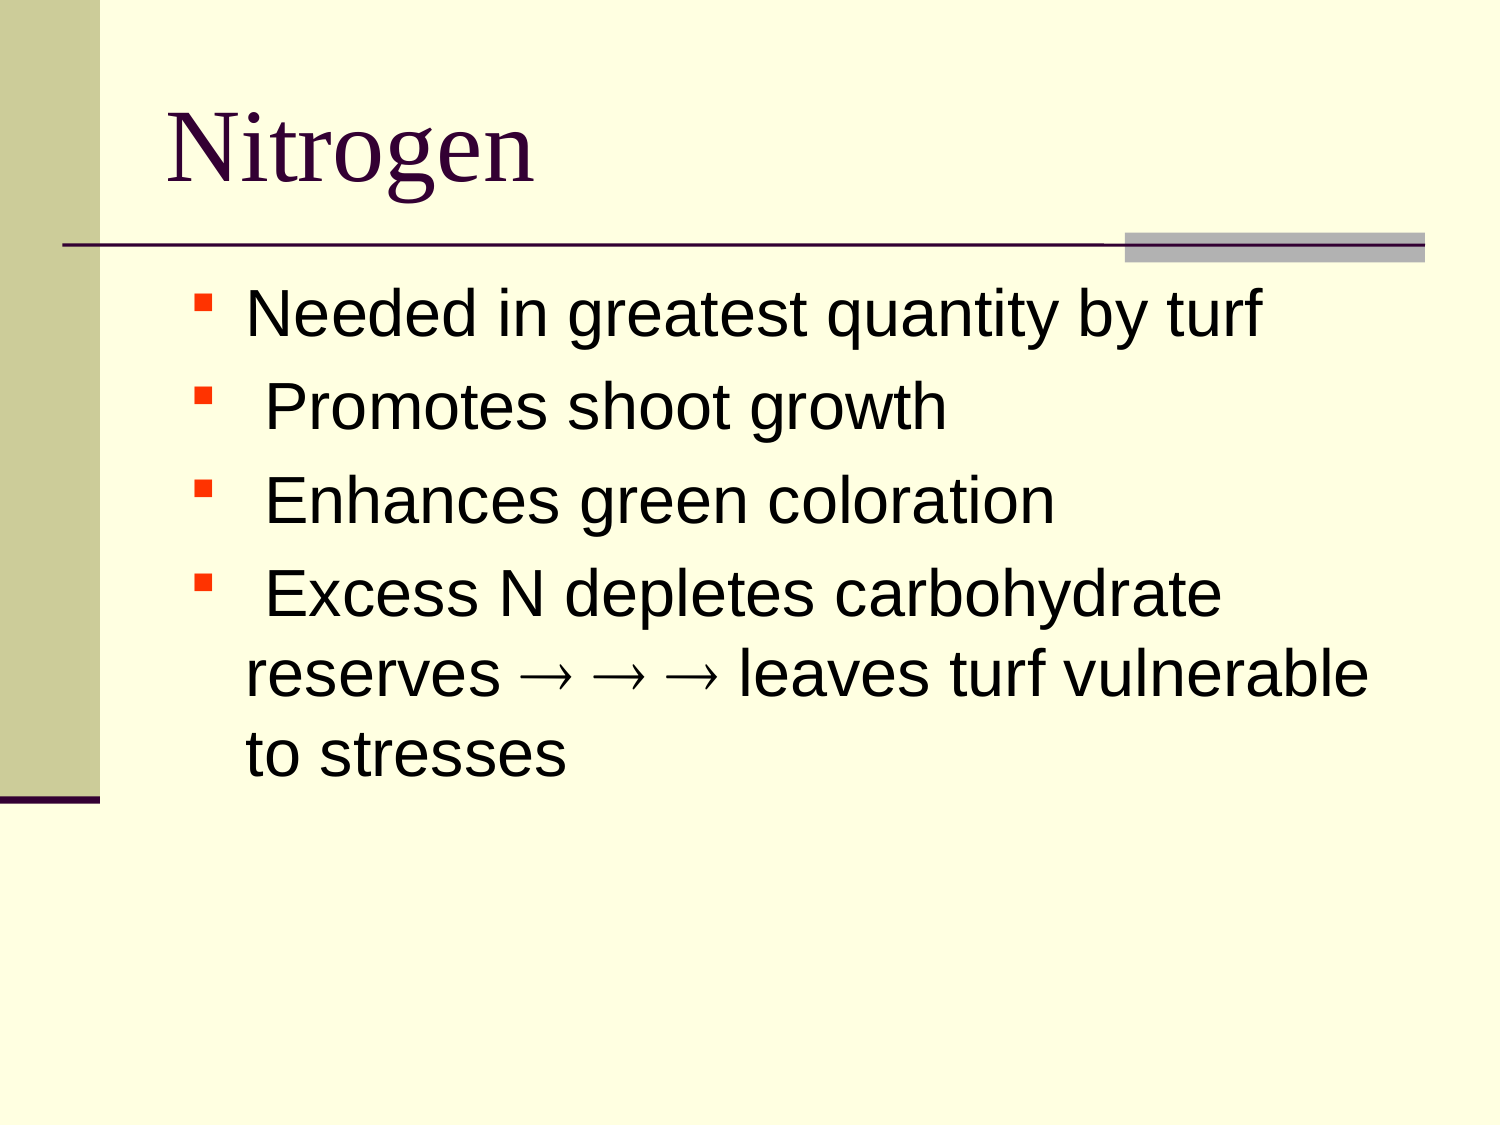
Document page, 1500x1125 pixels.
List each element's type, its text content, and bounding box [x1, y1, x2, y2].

list Needed in greatest quantity by turf Promotes shoot growth Enhances green coloration Excess N depletes carbohydrate reserves    leaves turf vulnerable to stresses [174, 262, 1412, 993]
title Nitrogen [150, 45, 1425, 234]
